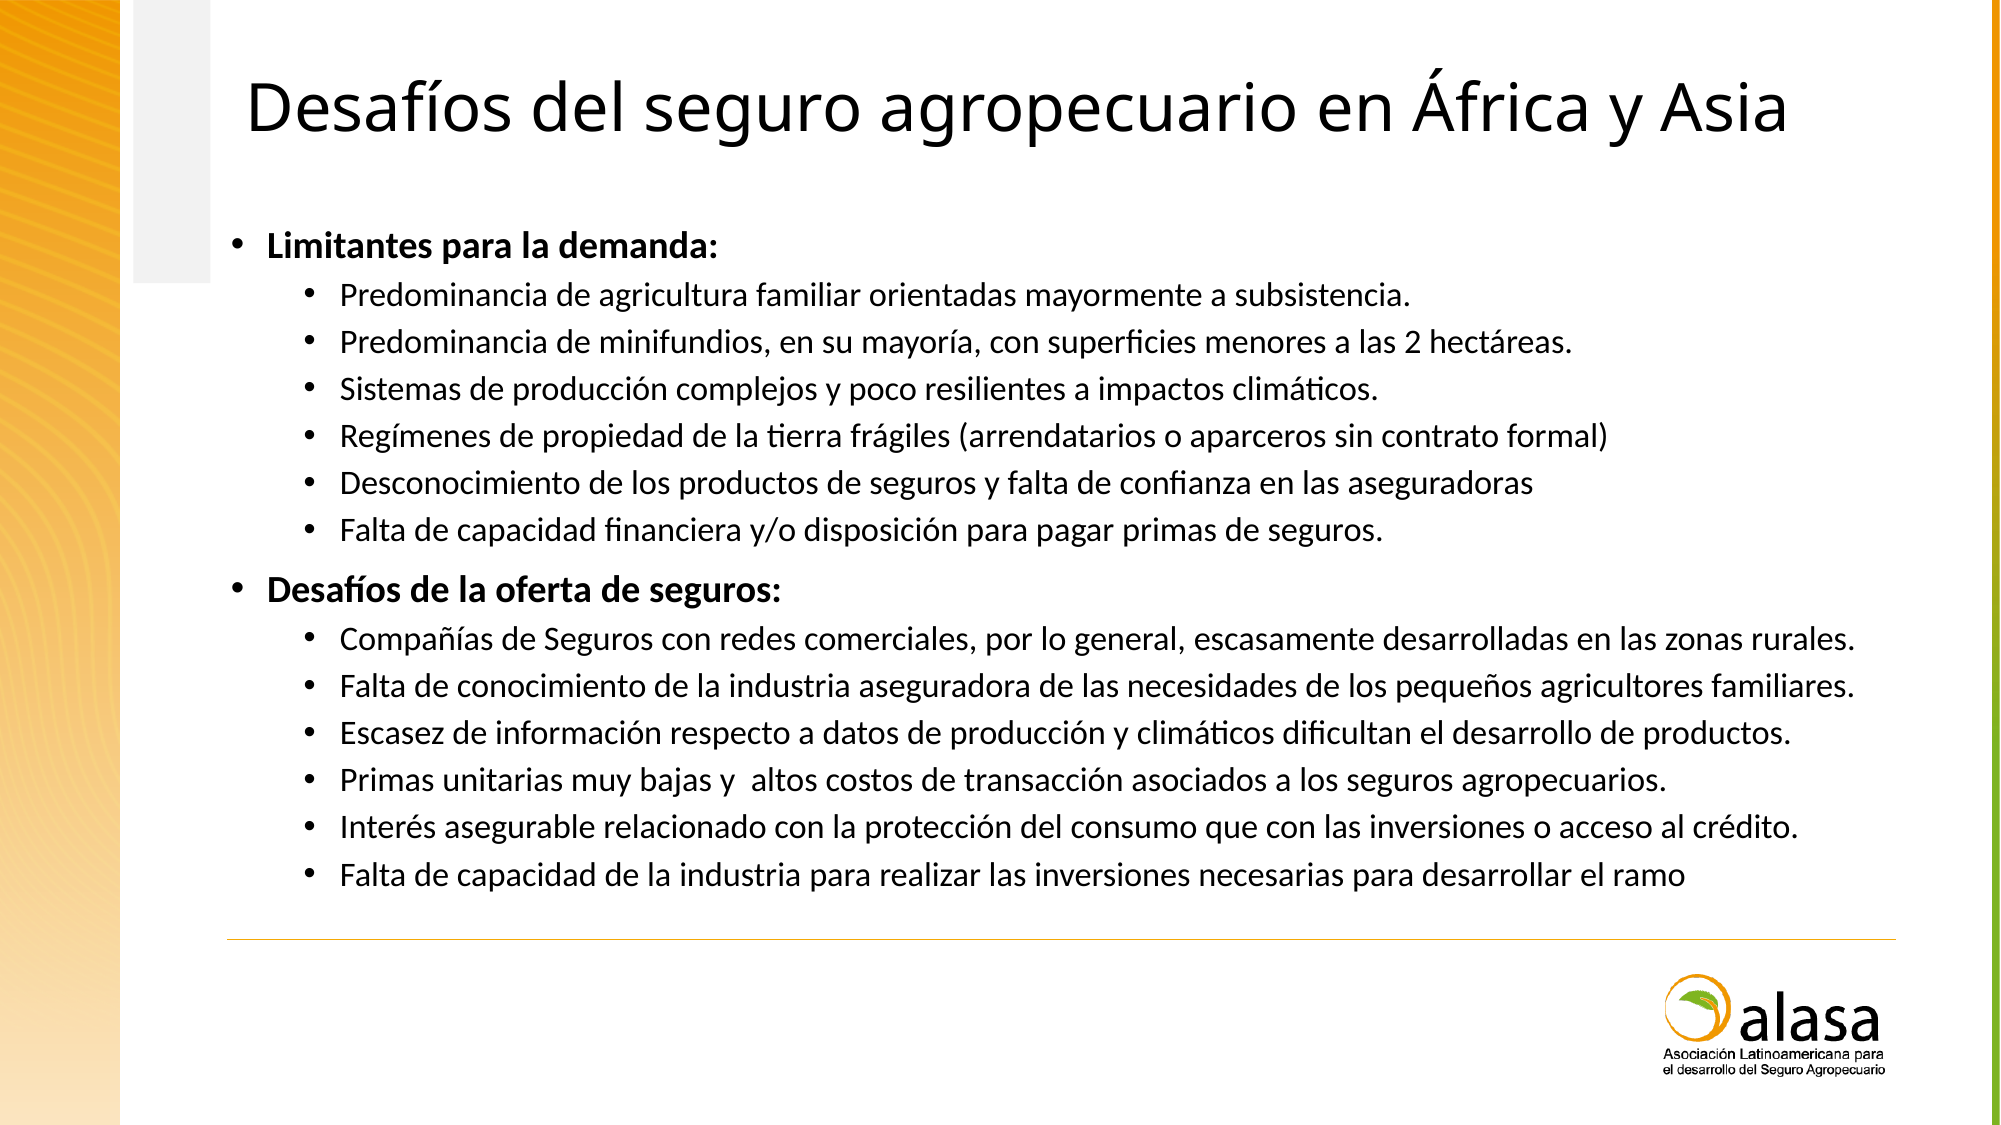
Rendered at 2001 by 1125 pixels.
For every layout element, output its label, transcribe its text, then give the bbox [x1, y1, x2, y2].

list Limitantes para la demanda: Predominancia de agricultura familiar orientadas mayormente a subsistencia. Predominancia de minifundios, en su mayoría, con superficies menores a las 2 hectáreas. Sistemas de producción complejos y poco resilientes a impactos climáticos. Regímenes de propiedad de la tierra frágiles (arrendatarios o aparceros sin contrato formal) Desconocimiento de los productos de seguros y falta de confianza en las aseguradoras Falta de capacidad financiera y/o disposición para pagar primas de seguros. Desafíos de la oferta de seguros: Compañías de Seguros con redes comerciales, por lo general, escasamente desarrolladas en las zonas rurales. Falta de conocimiento de la industria aseguradora de las necesidades de los pequeños agricultores familiares. Escasez de información respecto a datos de producción y climáticos dificultan el desarrollo de productos. Primas unitarias muy bajas y altos costos de transacción asociados a los seguros agropecuarios. Interés asegurable relacionado con la protección del consumo que con las inversiones o acceso al crédito. Falta de capacidad de la industria para realizar las inversiones necesarias para desarrollar el ramo [215, 217, 1932, 958]
picture [0, 0, 120, 1125]
picture [1992, 0, 2000, 1125]
title Desafíos del seguro agropecuario en África y Asia [230, 45, 1932, 217]
picture [1644, 960, 1896, 1094]
